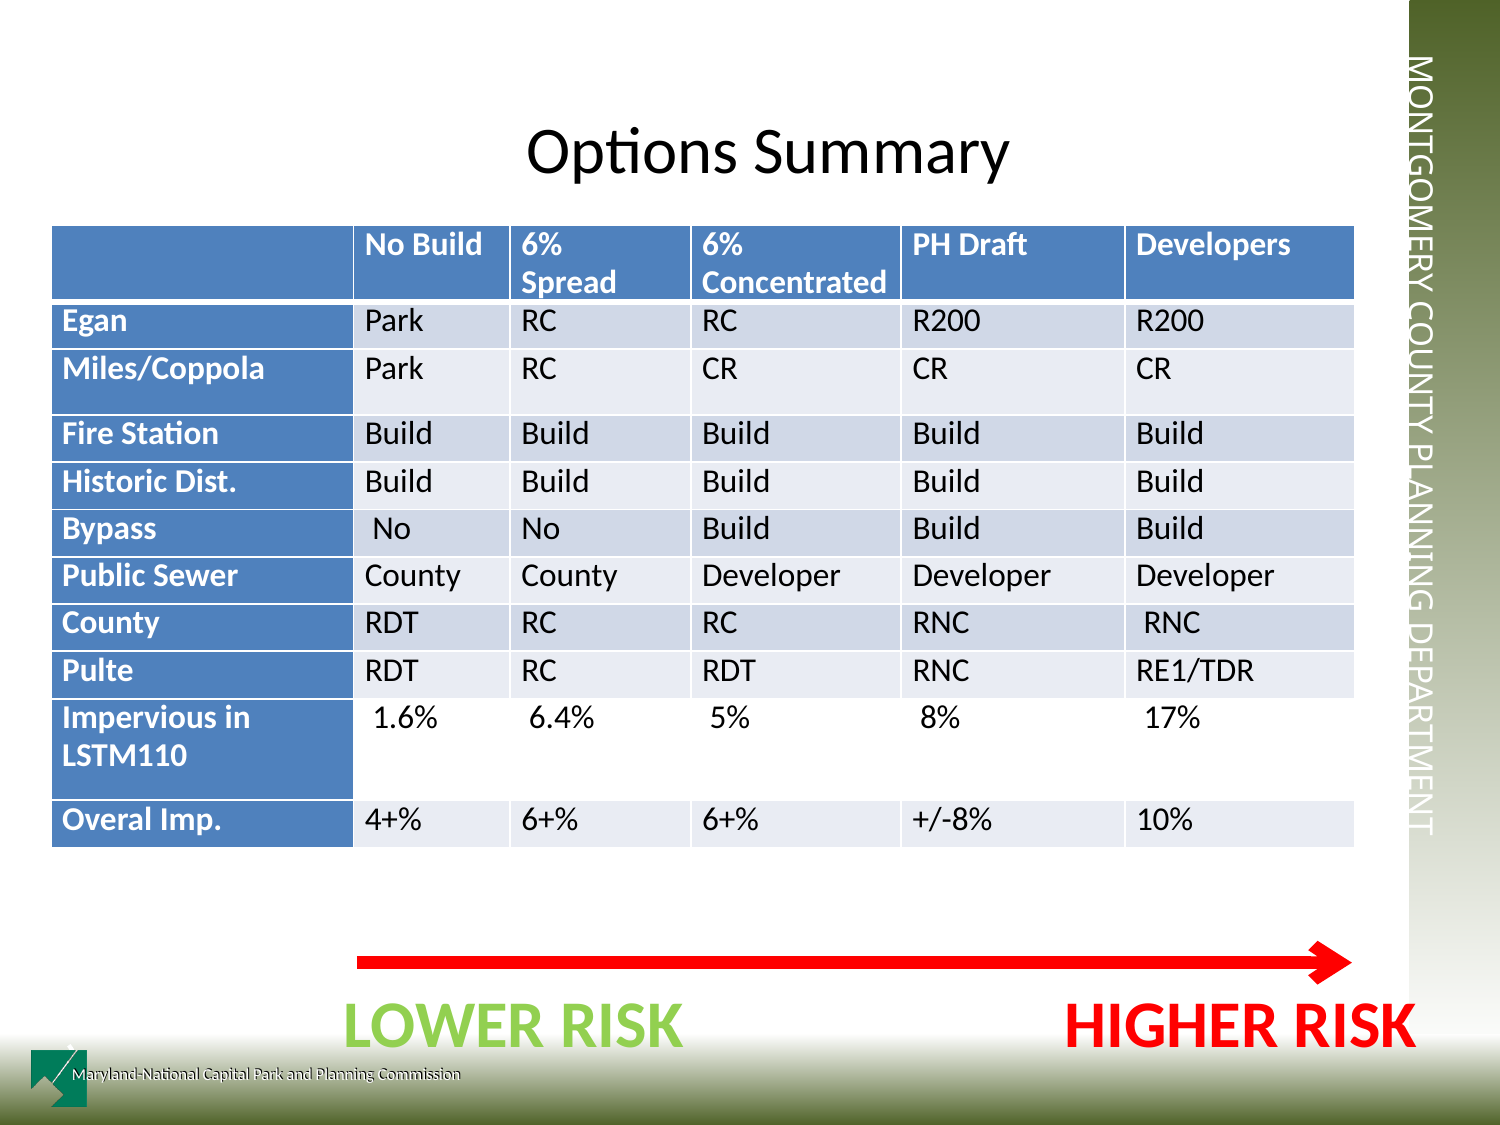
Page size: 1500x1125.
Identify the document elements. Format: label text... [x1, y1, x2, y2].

table_cell RDT [354, 652, 509, 698]
table_cell Build [902, 416, 1124, 461]
table_cell Fire Station [52, 416, 353, 461]
table_cell RC [692, 305, 900, 348]
picture [31, 1050, 87, 1107]
table_cell Historic Dist. [52, 463, 353, 509]
table_cell Build [354, 463, 509, 509]
table_cell Build [354, 416, 509, 461]
table_cell 10% [1126, 801, 1354, 847]
table_cell RC [511, 305, 690, 348]
table_cell Miles/Coppola [52, 350, 353, 414]
table_cell Park [354, 305, 509, 348]
table_cell Developer [1126, 558, 1354, 603]
table_cell RC [511, 350, 690, 414]
table_cell 5% [692, 700, 900, 799]
table_cell Build [692, 463, 900, 509]
table_cell Build [692, 510, 900, 556]
table_header PH Draft [902, 226, 1124, 299]
table_header 6% Concentrated [692, 226, 900, 299]
table_cell Build [1126, 510, 1354, 556]
table_header Developers [1126, 226, 1354, 299]
table_header No Build [354, 226, 509, 299]
table_cell +/-8% [902, 801, 1124, 847]
table_cell 8% [902, 700, 1124, 799]
table_cell County [511, 558, 690, 603]
table_cell CR [692, 350, 900, 414]
table_cell R200 [902, 305, 1124, 348]
table_cell RDT [354, 605, 509, 650]
table_cell Park [354, 350, 509, 414]
text_box LOWER RISK [329, 972, 730, 1068]
table_cell Pulte [52, 652, 353, 698]
table_cell 6+% [511, 801, 690, 847]
table_cell RC [511, 605, 690, 650]
table_cell Overal Imp. [52, 801, 353, 847]
table_cell Bypass [52, 510, 353, 556]
table_cell Build [1126, 416, 1354, 461]
table_cell County [354, 558, 509, 603]
table_cell CR [1126, 350, 1354, 414]
table_cell RNC [902, 652, 1124, 698]
title Options Summary [87, 99, 1450, 188]
table_cell No [511, 510, 690, 556]
table_cell RE1/TDR [1126, 652, 1354, 698]
table_cell RDT [692, 652, 900, 698]
table_cell Impervious in LSTM110 [52, 700, 353, 799]
table_cell 1.6% [354, 700, 509, 799]
table_cell Build [511, 463, 690, 509]
table_cell 6+% [692, 801, 900, 847]
table_cell Build [511, 416, 690, 461]
table_cell 17% [1126, 700, 1354, 799]
table_cell Build [1126, 463, 1354, 509]
table_cell No [354, 510, 509, 556]
table_cell RNC [1126, 605, 1354, 650]
text_box HIGHER RISK [1049, 972, 1500, 1068]
table_cell RC [692, 605, 900, 650]
table_cell Developer [692, 558, 900, 603]
table_cell Build [692, 416, 900, 461]
table_cell RC [511, 652, 690, 698]
table_header 6% Spread [511, 226, 690, 299]
table_cell 6.4% [511, 700, 690, 799]
table_header [52, 226, 353, 299]
table_cell CR [902, 350, 1124, 414]
table_cell Egan [52, 305, 353, 348]
table_cell Developer [902, 558, 1124, 603]
table_cell Public Sewer [52, 558, 353, 603]
table_cell 4+% [354, 801, 509, 847]
table_cell Build [902, 510, 1124, 556]
table_cell County [52, 605, 353, 650]
table_cell Build [902, 463, 1124, 509]
table_cell RNC [902, 605, 1124, 650]
table_cell R200 [1126, 305, 1354, 348]
